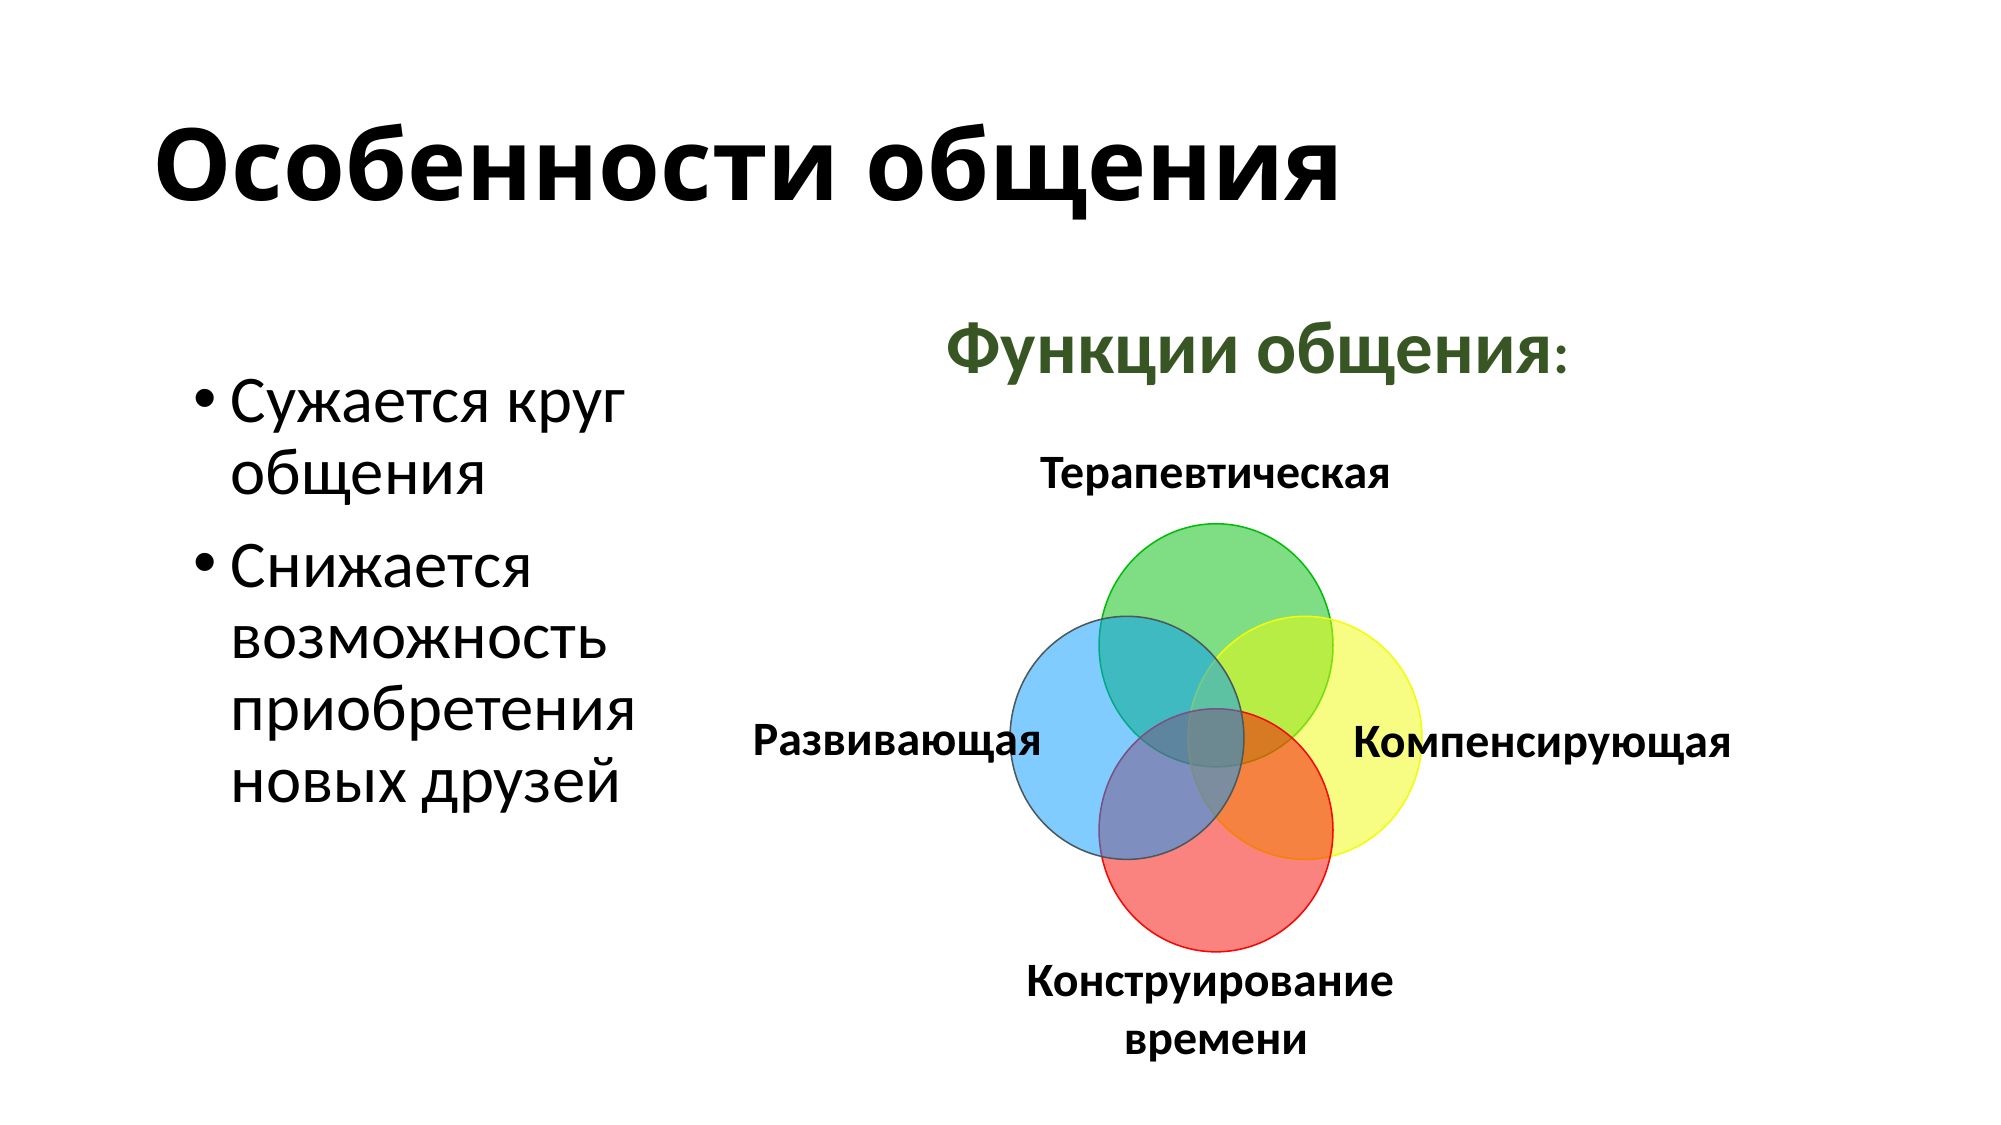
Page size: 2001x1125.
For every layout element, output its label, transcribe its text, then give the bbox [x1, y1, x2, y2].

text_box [775, 438, 1641, 1037]
list Сужается круг общения Снижается возможность приобретения новых друзей [178, 357, 686, 820]
list Функции общения: [931, 301, 1641, 420]
title Особенности общения [137, 59, 1863, 278]
